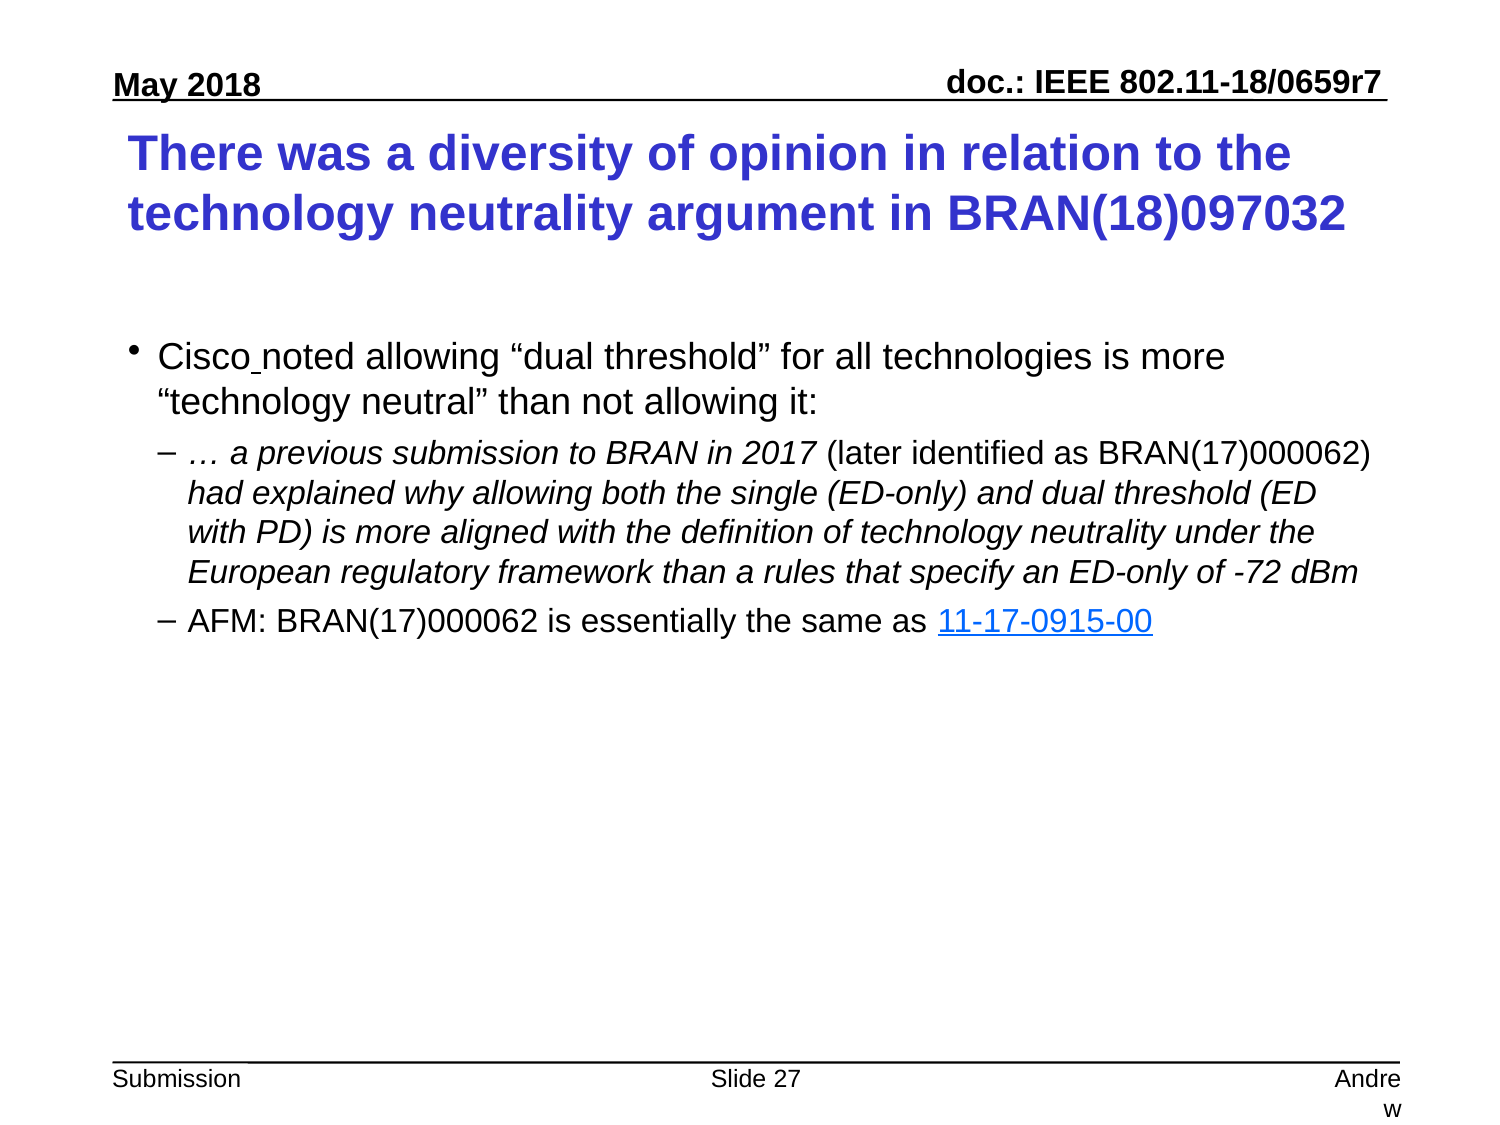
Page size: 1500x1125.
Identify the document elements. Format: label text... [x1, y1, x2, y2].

footer Andrew Myles, Cisco [1320, 1061, 1402, 1093]
list Cisco noted allowing “dual threshold” for all technologies is more “technology neutral” than not allowing it: … a previous submission to BRAN in 2017 (later identified as BRAN(17)000062) had explained why allowing both the single (ED-only) and dual threshold (ED with PD) is more aligned with the definition of technology neutrality under the European regulatory framework than a rules that specify an ED-only of -72 dBm AFM: BRAN(17)000062 is essentially the same as 11-17-0915-00 [112, 324, 1388, 1000]
slide_number Slide 27 [709, 1061, 803, 1093]
title There was a diversity of opinion in relation to the technology neutrality argument in BRAN(18)097032 [112, 112, 1388, 288]
